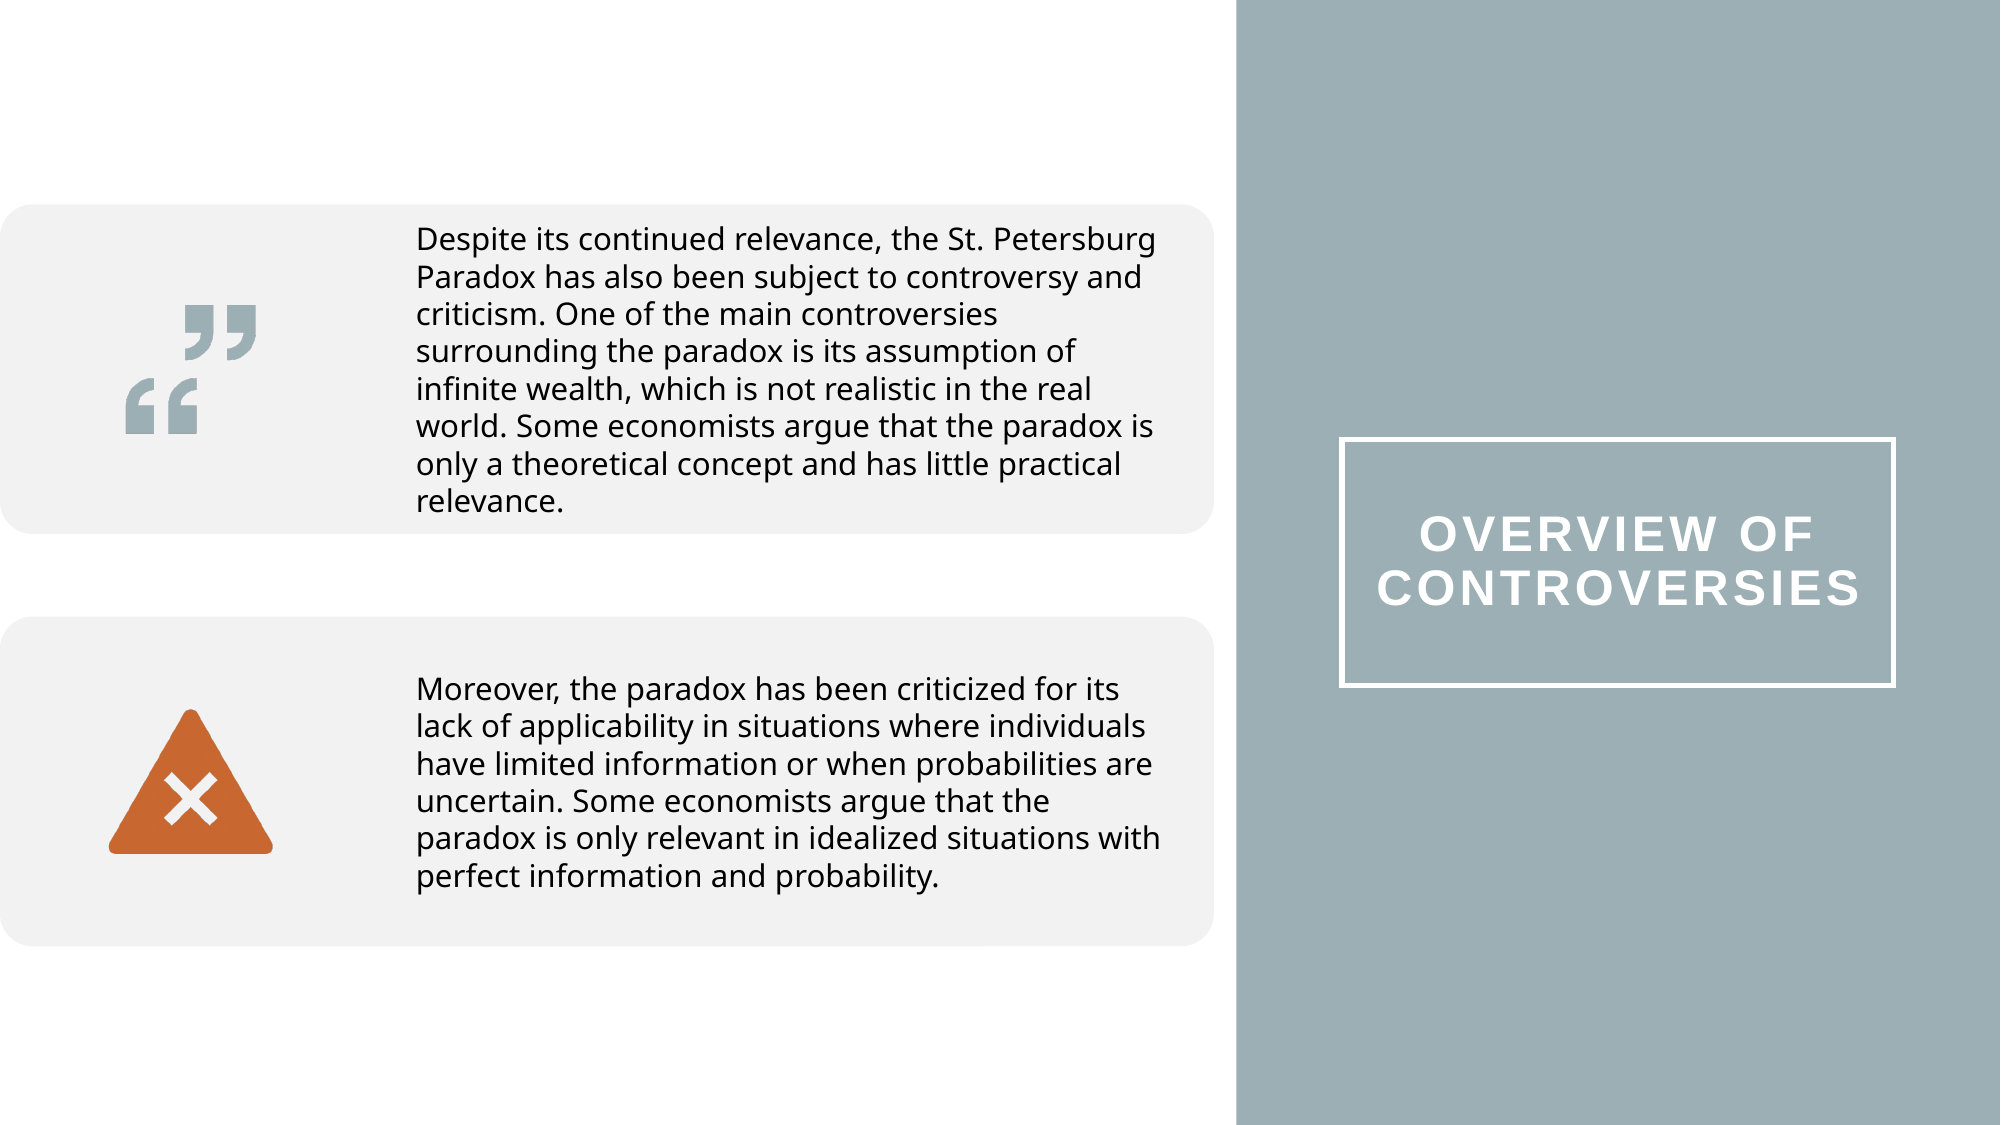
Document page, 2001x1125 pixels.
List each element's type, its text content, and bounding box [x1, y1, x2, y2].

text_box [0, 0, 1235, 1125]
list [0, 25, 1214, 1125]
title Overview of controversies [1339, 437, 1896, 688]
text_box [1235, 0, 2000, 1125]
